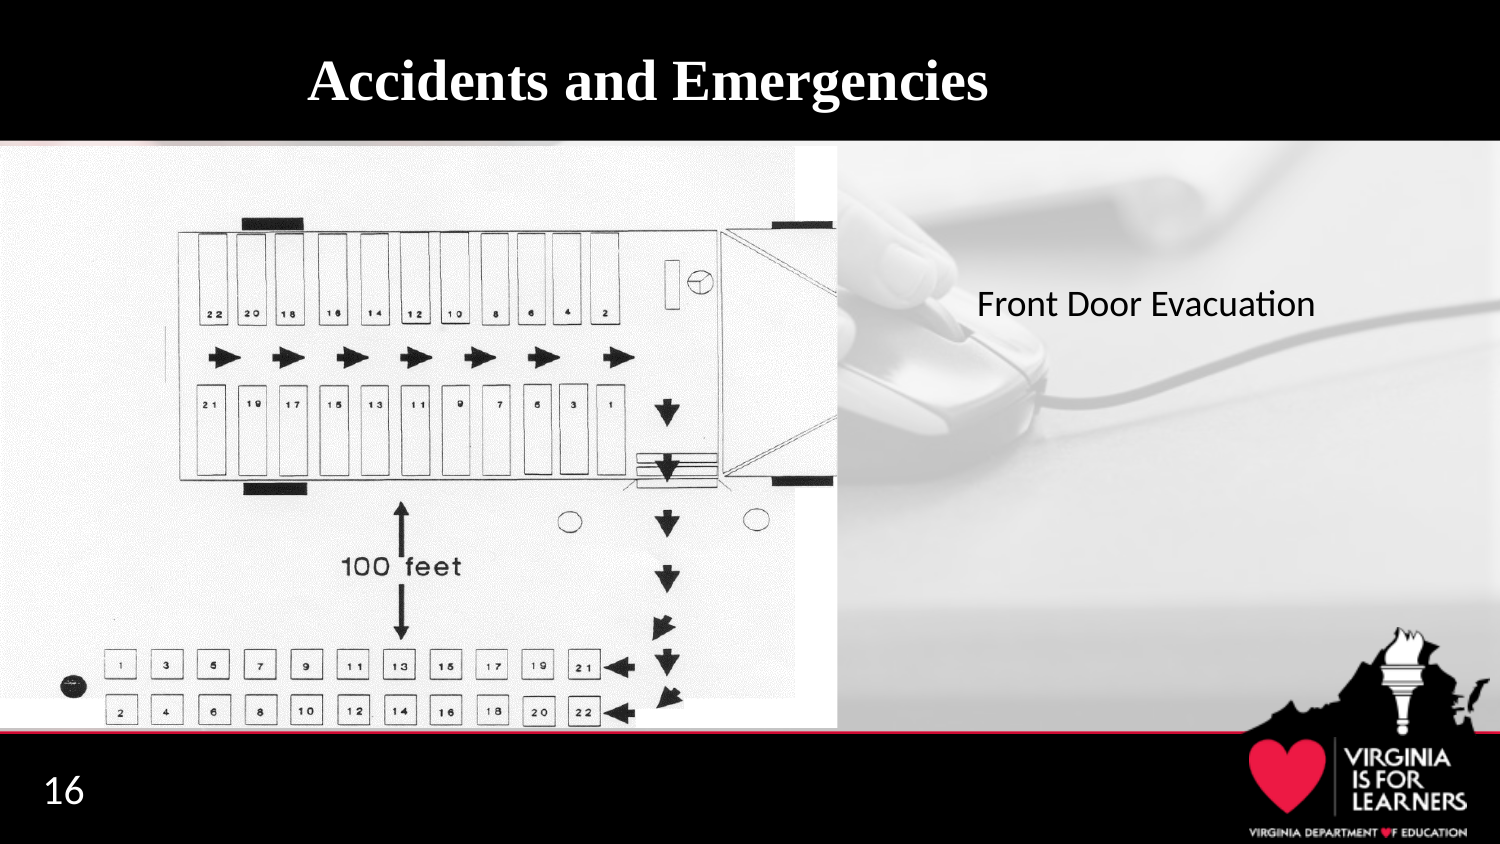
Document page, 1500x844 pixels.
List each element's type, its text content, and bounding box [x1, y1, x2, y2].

picture [1240, 627, 1490, 736]
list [0, 146, 838, 729]
picture [1249, 737, 1467, 838]
text_box Front Door Evacuation [962, 271, 1350, 332]
title Accidents and Emergencies [0, 0, 1500, 141]
